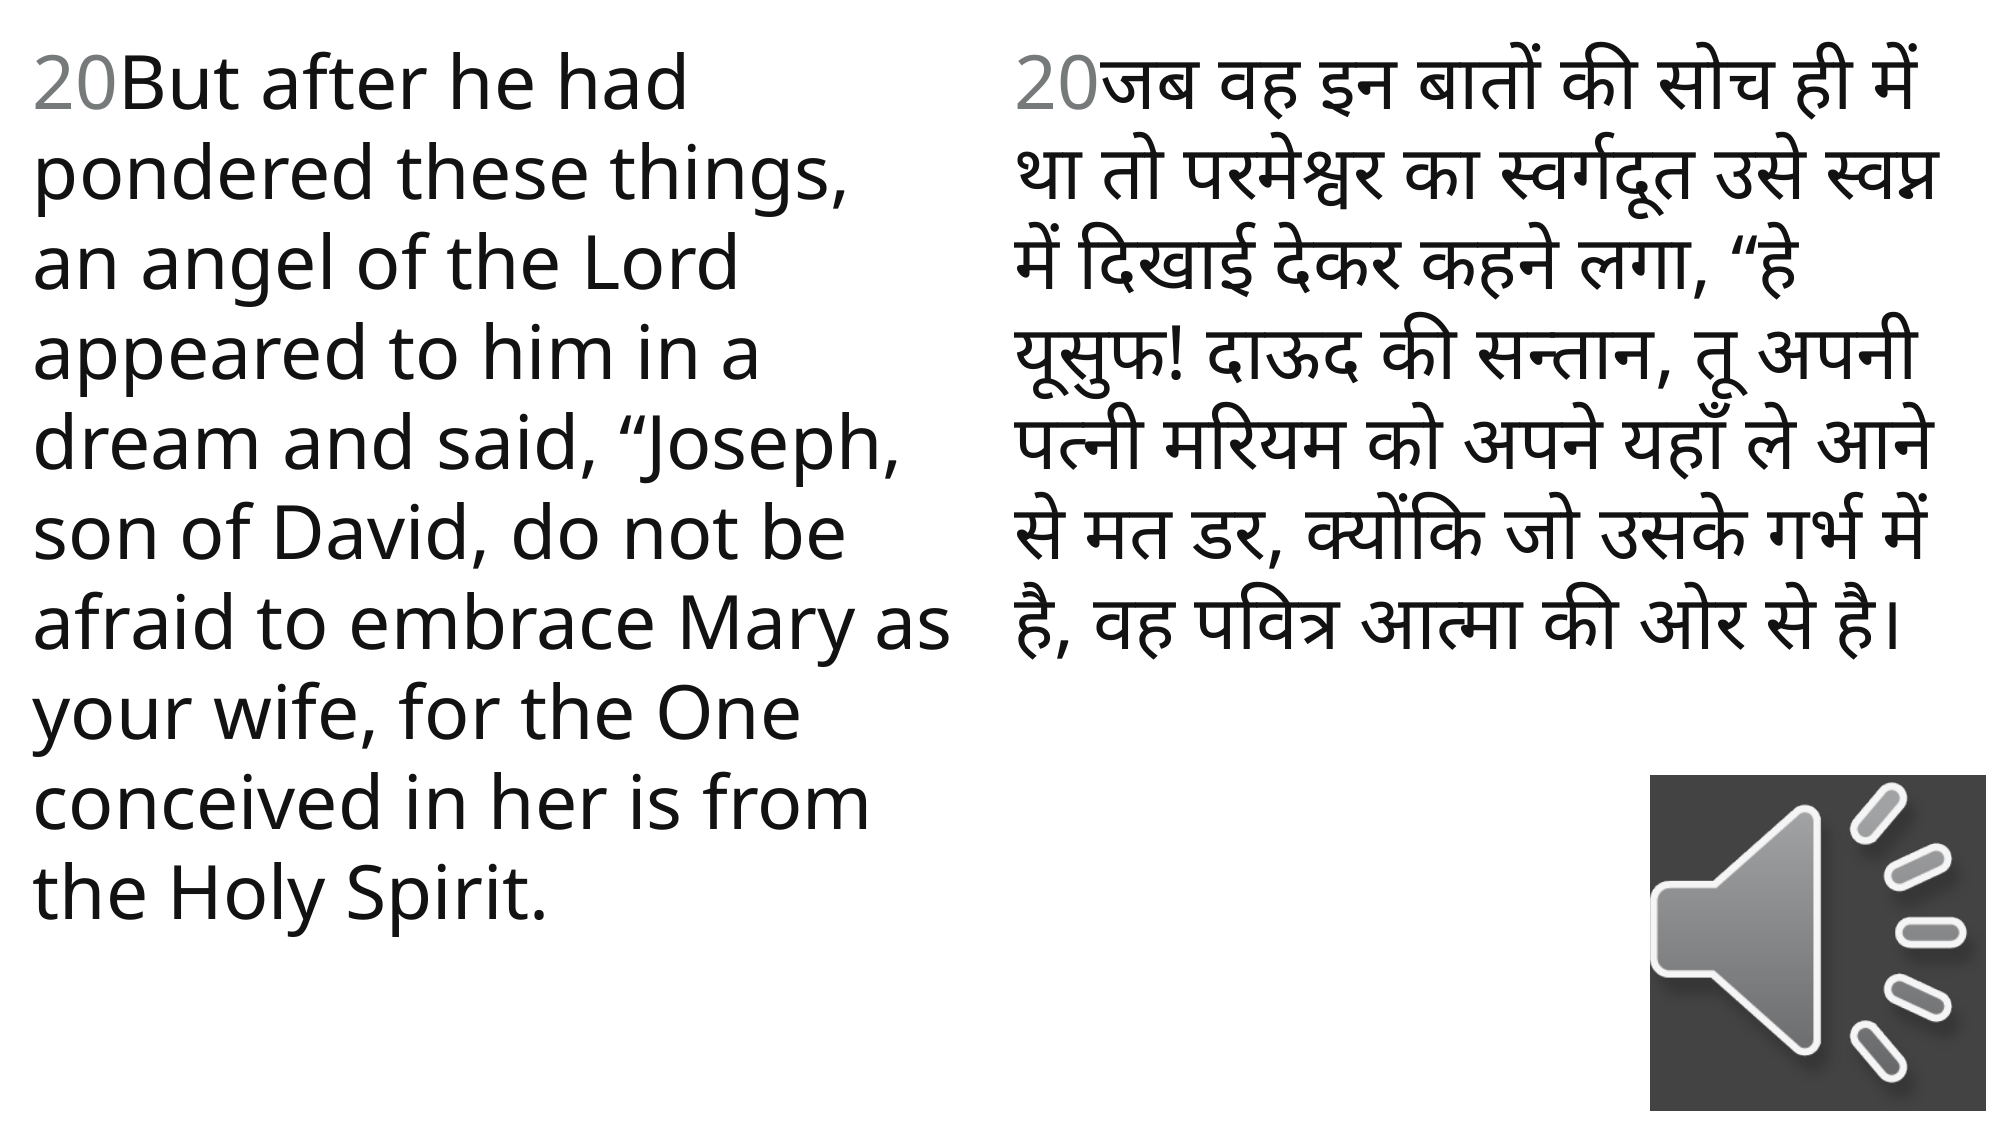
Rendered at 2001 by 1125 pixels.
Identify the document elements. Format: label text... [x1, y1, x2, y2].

text_box 20But after he had pondered these things, an angel of the Lord appeared to him in a dream and said, “Joseph, son of David, do not be afraid to embrace Mary as your wife, for the One conceived in her is from the Holy Spirit. [18, 27, 973, 1104]
picture [1648, 773, 1987, 1112]
text_box 20जब वह इन बातों की सोच ही में था तो परमेश्वर का स्वर्गदूत उसे स्वप्न में दिखाई देकर कहने लगा, “हे यूसुफ! दाऊद की सन्तान, तू अपनी पत्नी मरियम को अपने यहाँ ले आने से मत डर, क्योंकि जो उसके गर्भ में है, वह पवित्र आत्मा की ओर से है। [999, 27, 2000, 1104]
